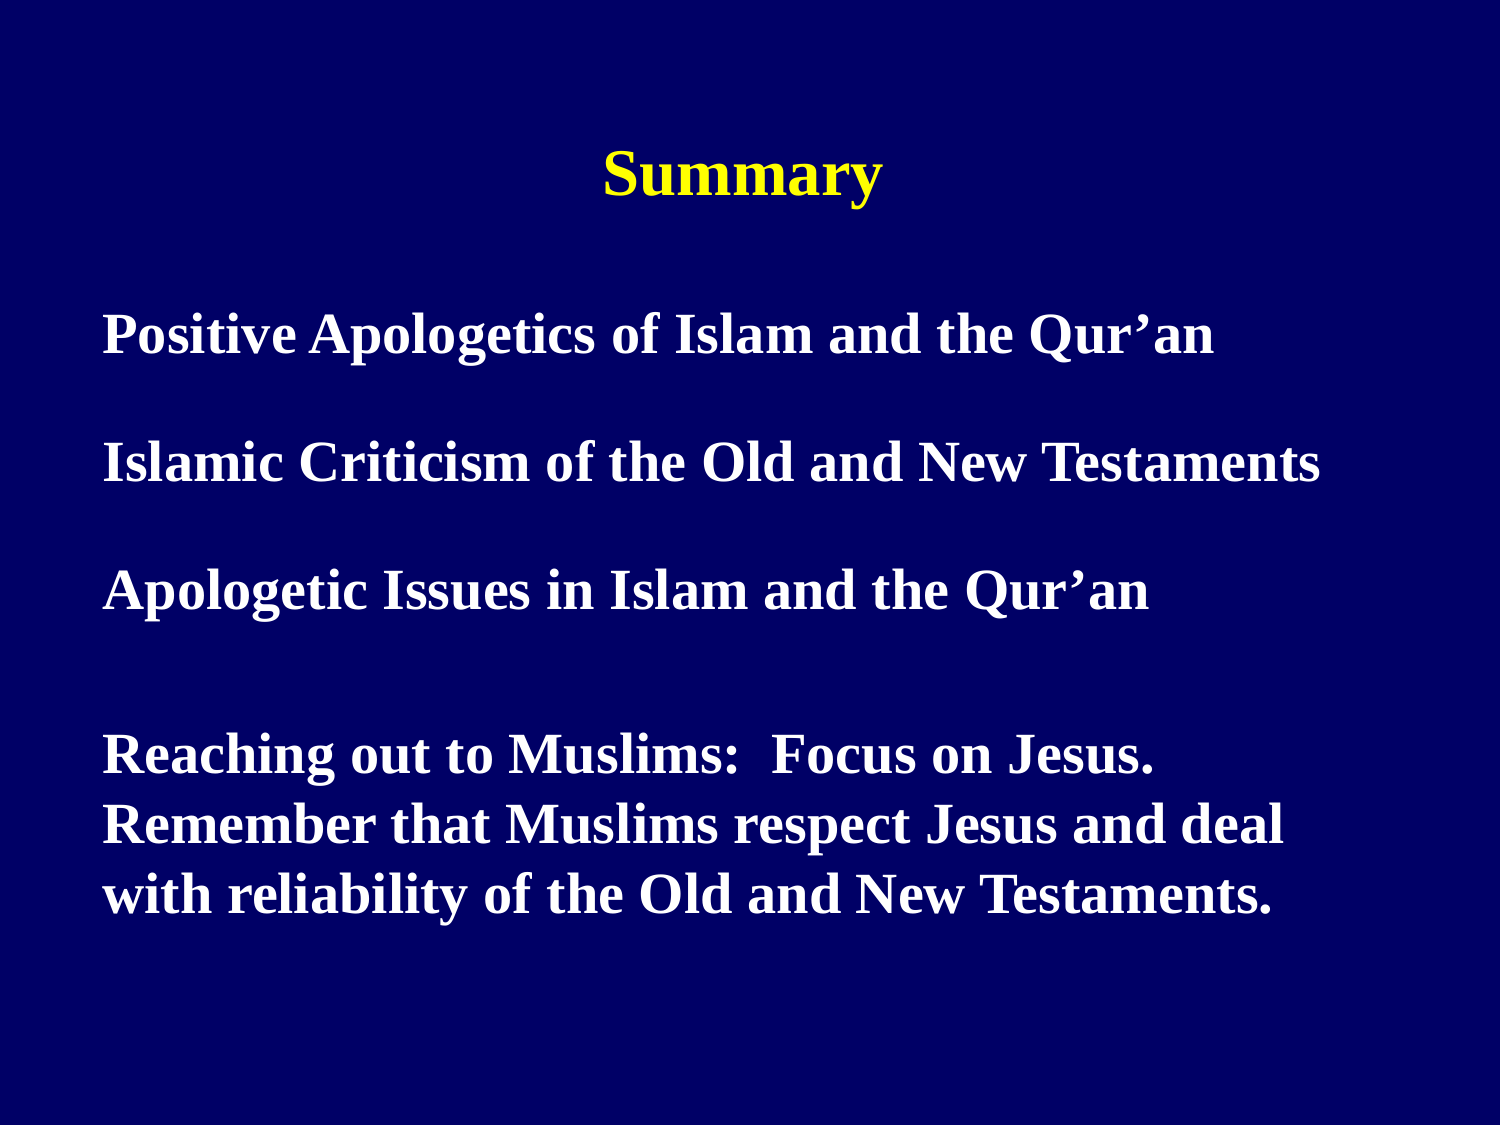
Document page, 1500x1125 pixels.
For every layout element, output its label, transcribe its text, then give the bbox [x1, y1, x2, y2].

list Positive Apologetics of Islam and the Qur’an Islamic Criticism of the Old and New Testaments Apologetic Issues in Islam and the Qur’an Reaching out to Muslims: Focus on Jesus. Remember that Muslims respect Jesus and deal with reliability of the Old and New Testaments. [87, 287, 1388, 1000]
title Summary [99, 99, 1388, 238]
